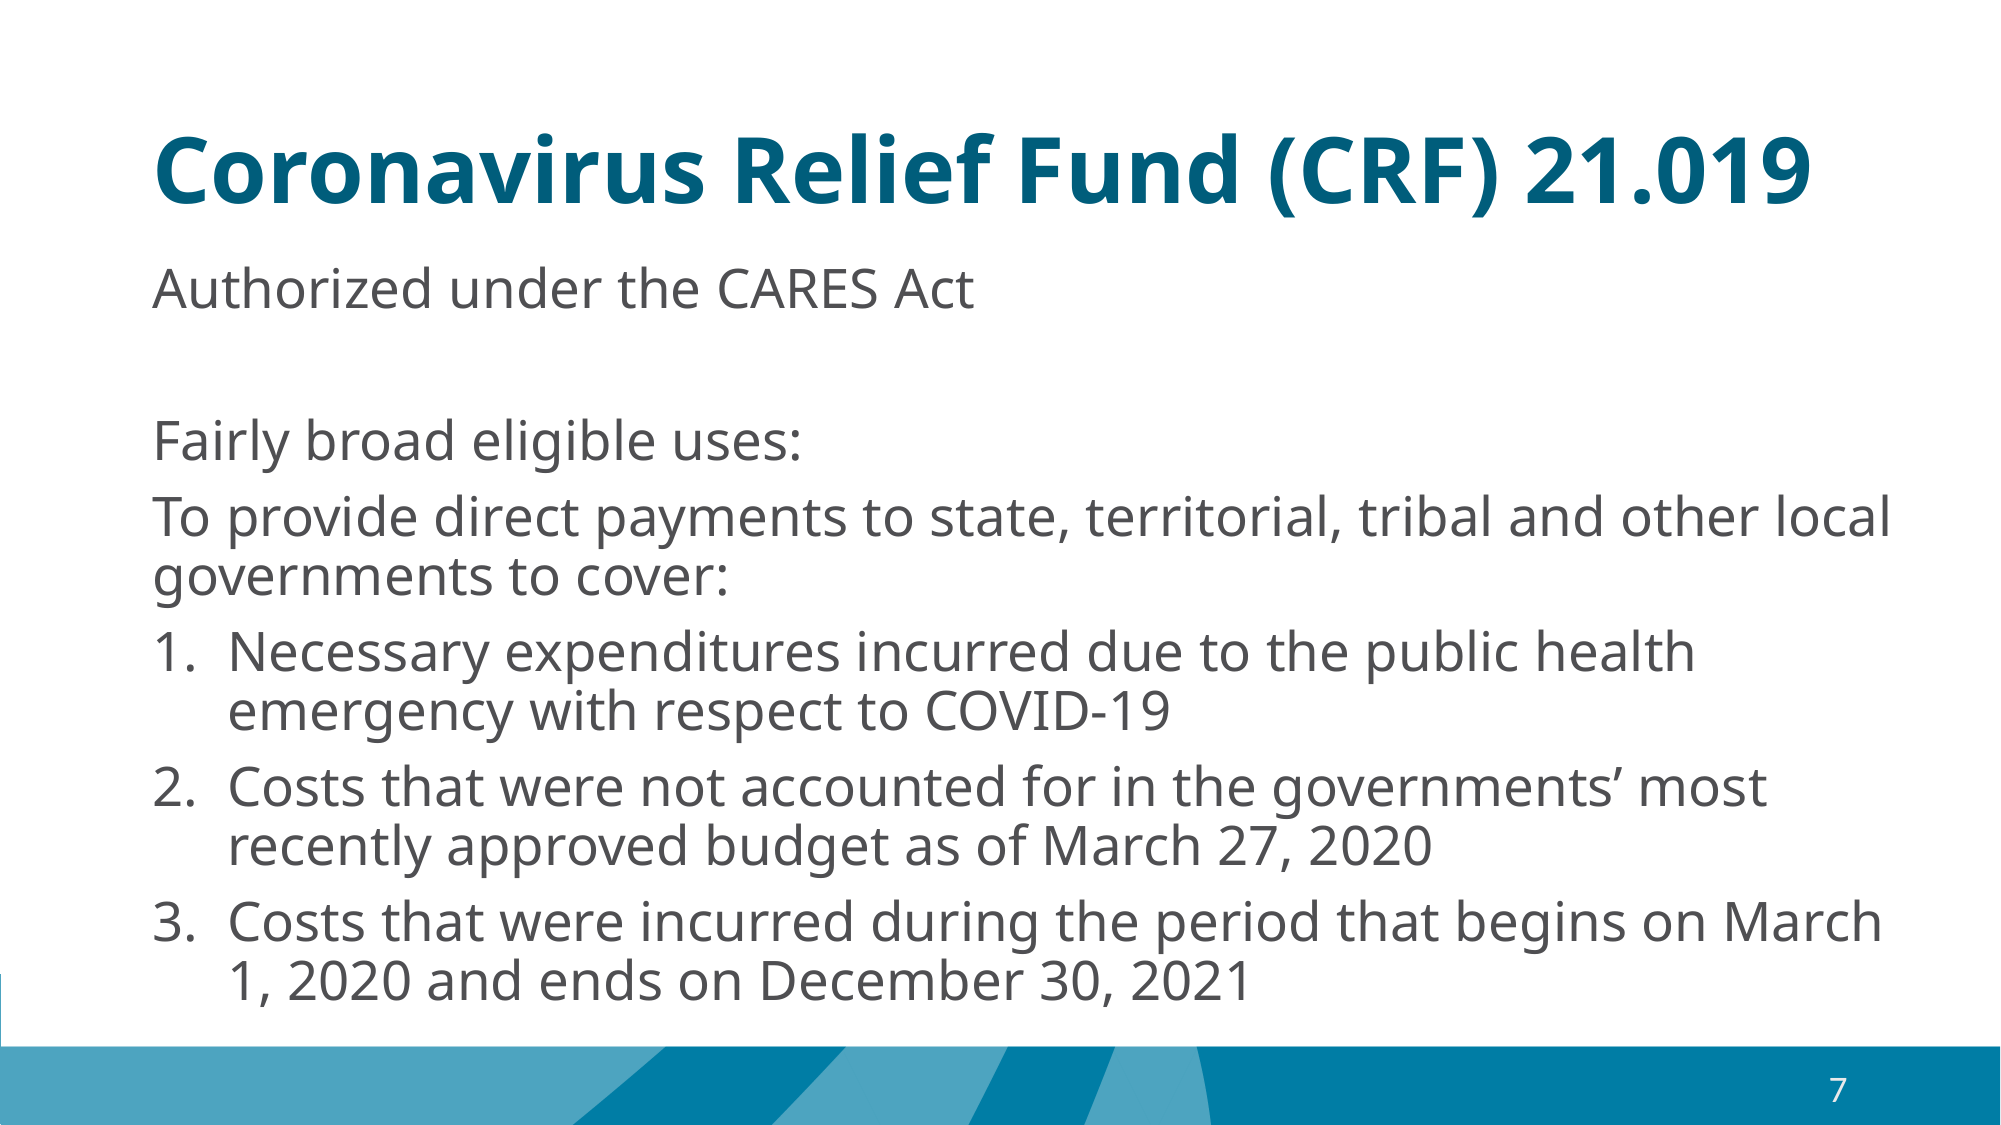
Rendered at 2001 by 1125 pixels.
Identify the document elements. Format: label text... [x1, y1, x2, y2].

picture [0, 0, 2001, 1125]
title Coronavirus Relief Fund (CRF) 21.019 [137, 59, 1863, 231]
list Authorized under the CARES Act Fairly broad eligible uses: To provide direct payments to state, territorial, tribal and other local governments to cover: Necessary expenditures incurred due to the public health emergency with respect to COVID-19 Costs that were not accounted for in the governments’ most recently approved budget as of March 27, 2020 Costs that were incurred during the period that begins on March 1, 2020 and ends on December 30, 2021 [137, 253, 1958, 1027]
slide_number 7 [1412, 1050, 1863, 1125]
